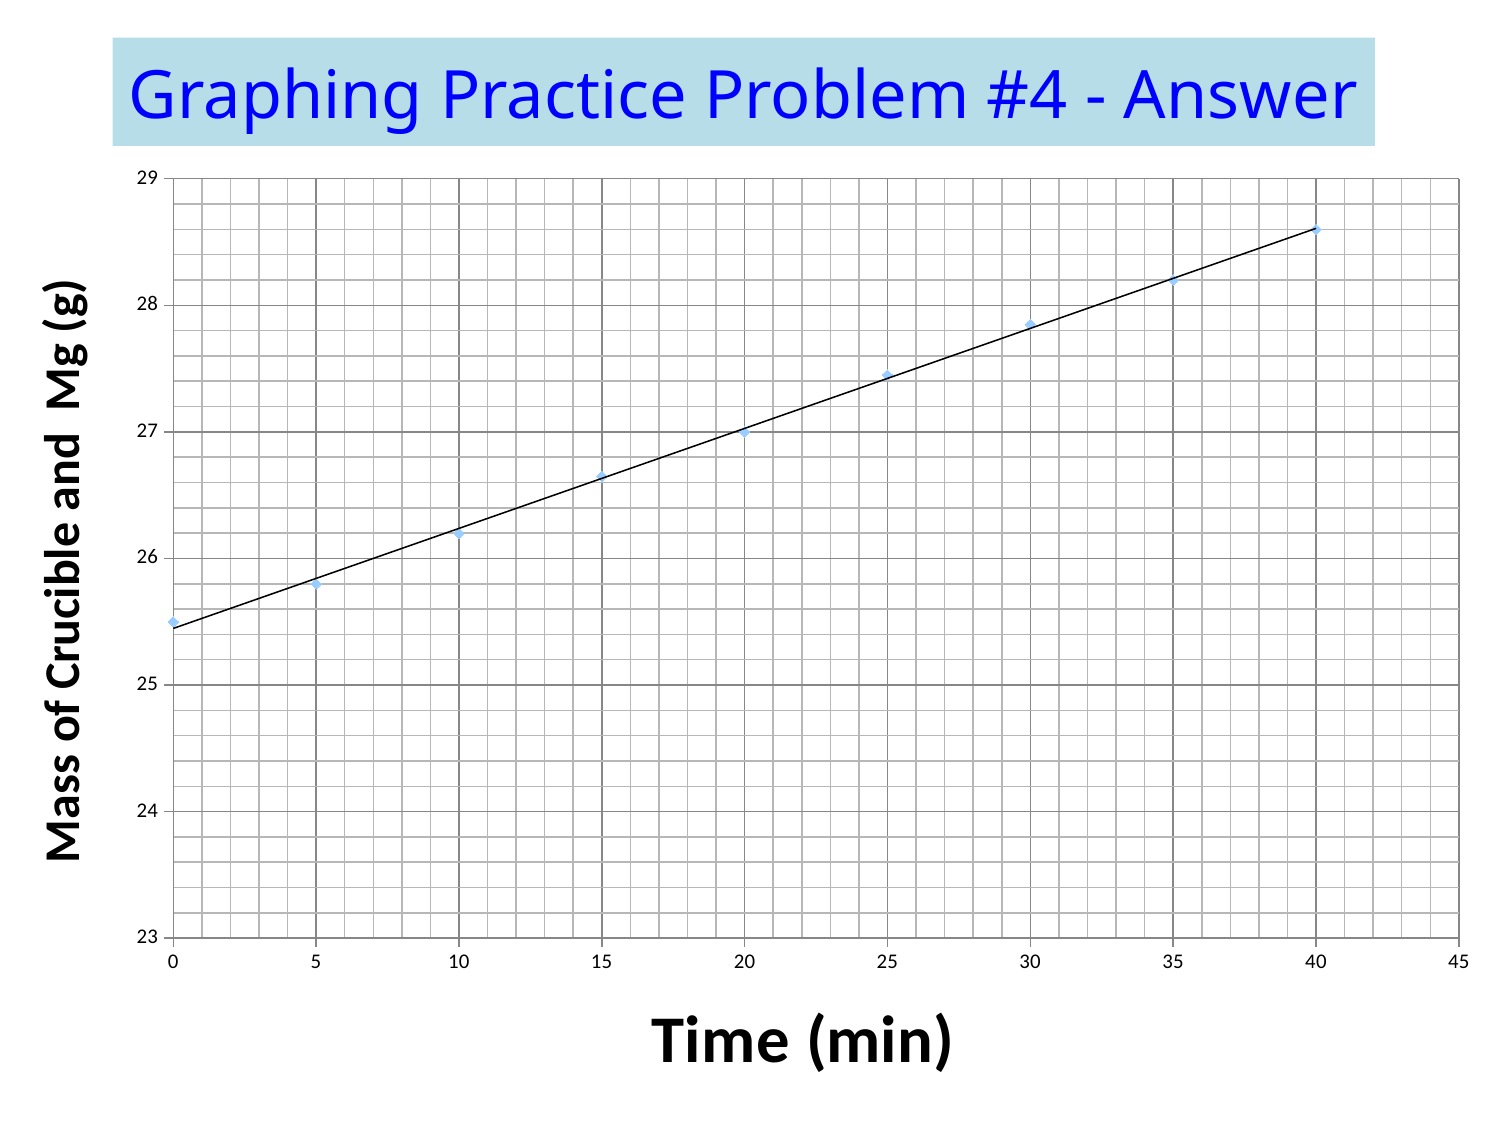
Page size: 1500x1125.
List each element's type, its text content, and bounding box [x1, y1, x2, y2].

title Graphing Practice Problem #4 - Answer [112, 37, 1375, 146]
chart [0, 148, 1500, 1125]
